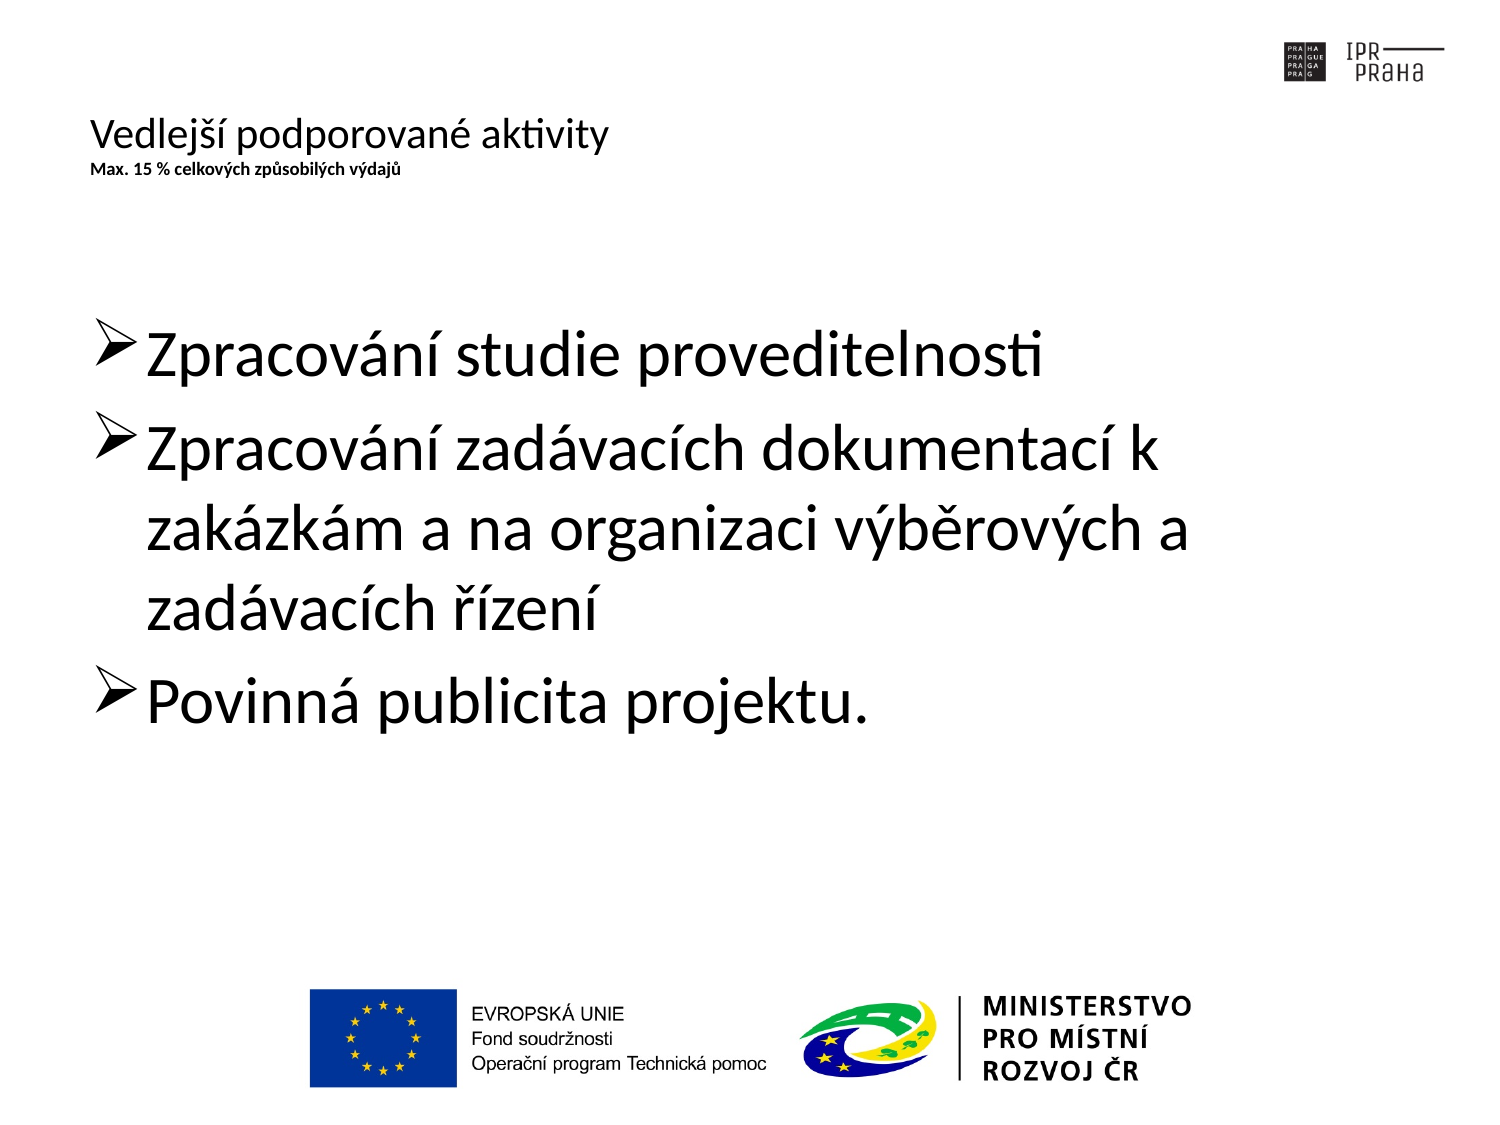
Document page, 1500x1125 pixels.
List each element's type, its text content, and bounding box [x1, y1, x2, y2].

list Zpracování studie proveditelnosti Zpracování zadávacích dokumentací k zakázkám a na organizaci výběrových a zadávacích řízení Povinná publicita projektu. [75, 302, 1425, 1005]
title Vedlejší podporované aktivity Max. 15 % celkových způsobilých výdajů [75, 45, 1425, 233]
picture [1278, 30, 1448, 92]
picture [277, 1005, 1223, 1120]
